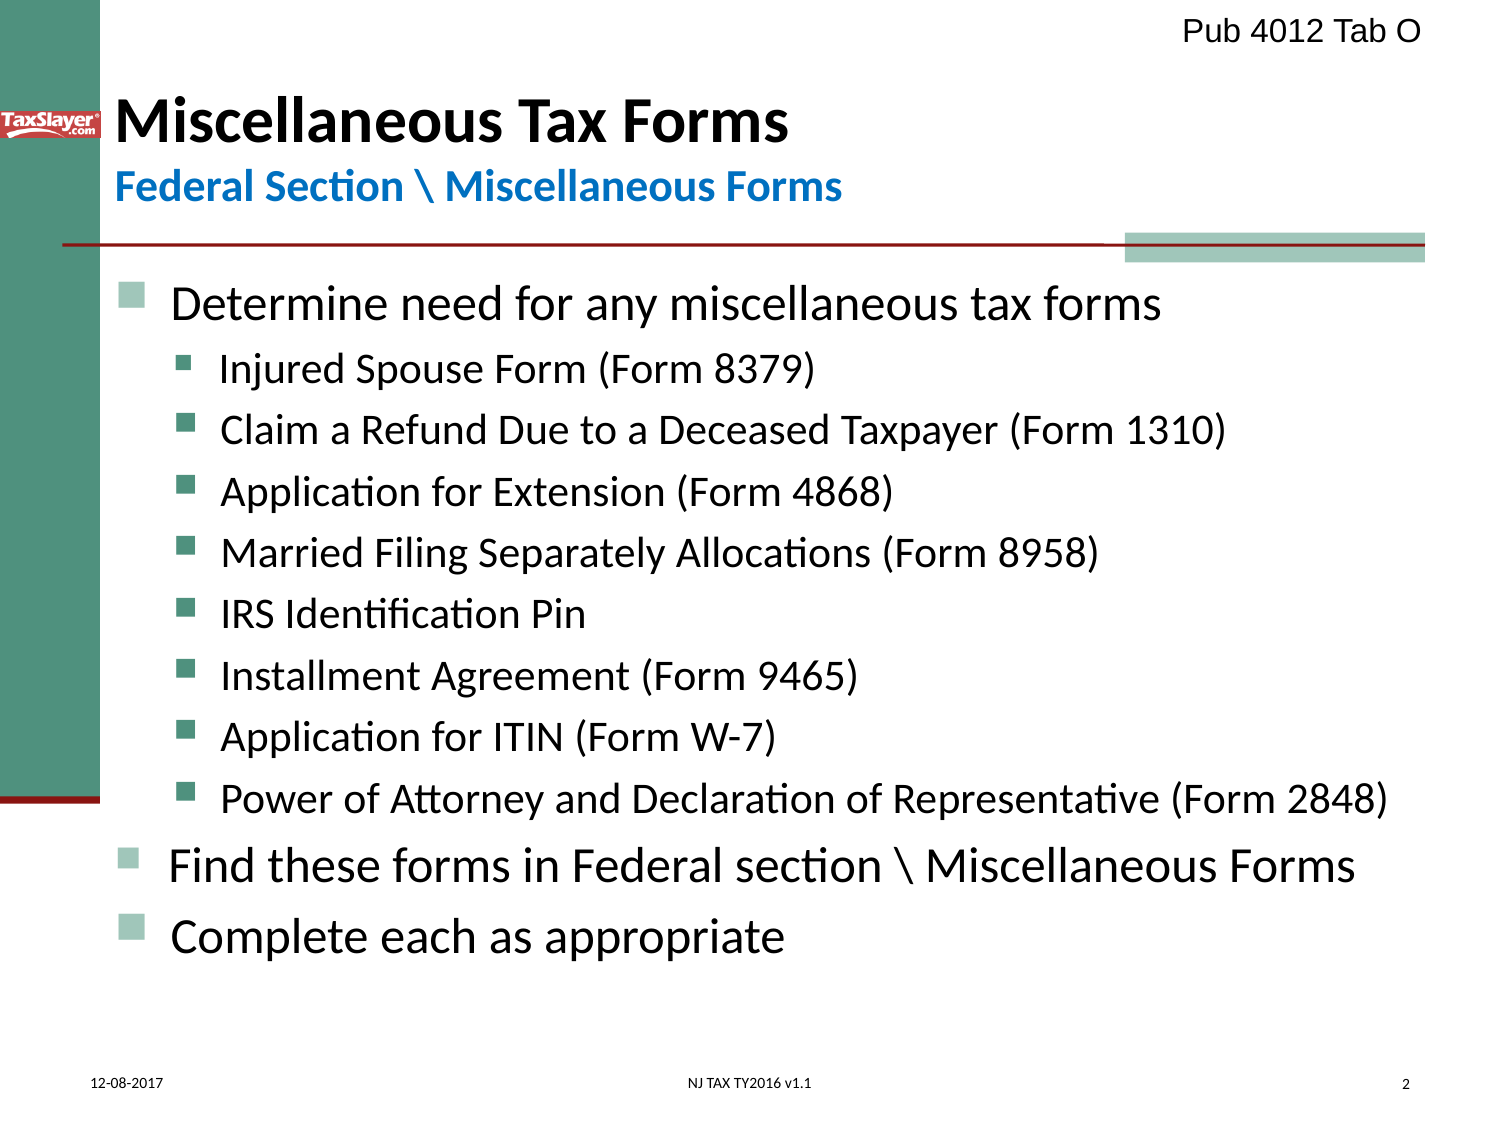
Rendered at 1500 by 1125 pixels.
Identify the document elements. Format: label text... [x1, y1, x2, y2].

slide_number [74, 1049, 401, 1100]
title Miscellaneous Tax Forms Federal Section \ Miscellaneous Forms [99, 50, 1425, 238]
slide_number 2 [1112, 1049, 1426, 1101]
list Determine need for any miscellaneous tax forms Injured Spouse Form (Form 8379) Claim a Refund Due to a Deceased Taxpayer (Form 1310) Application for Extension (Form 4868) Married Filing Separately Allocations (Form 8958) IRS Identification Pin Installment Agreement (Form 9465) Application for ITIN (Form W-7) Power of Attorney and Declaration of Representative (Form 2848) Find these forms in Federal section \ Miscellaneous Forms Complete each as appropriate [99, 262, 1439, 1038]
footer NJ TAX TY2016 v1.1 [496, 1050, 1004, 1100]
picture [0, 110, 101, 139]
text_box Pub 4012 Tab O [1167, 9, 1437, 50]
